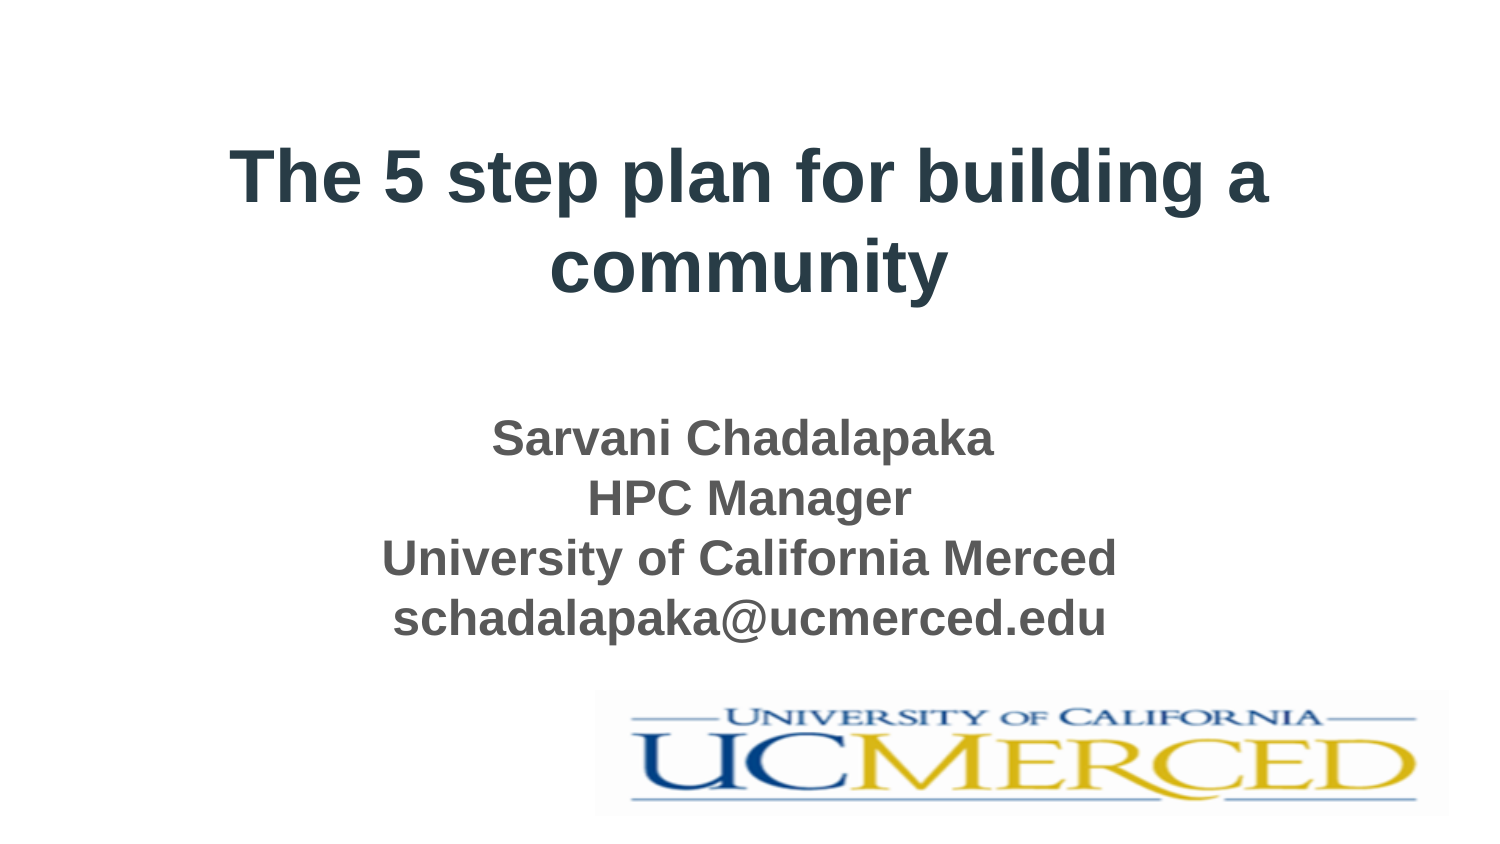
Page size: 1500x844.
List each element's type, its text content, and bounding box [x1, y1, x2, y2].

title The 5 step plan for building a community [51, 192, 1449, 323]
picture [595, 690, 1450, 816]
subtitle Sarvani Chadalapaka HPC Manager University of California Merced schadalapaka@ucmerced.edu [51, 390, 1449, 675]
